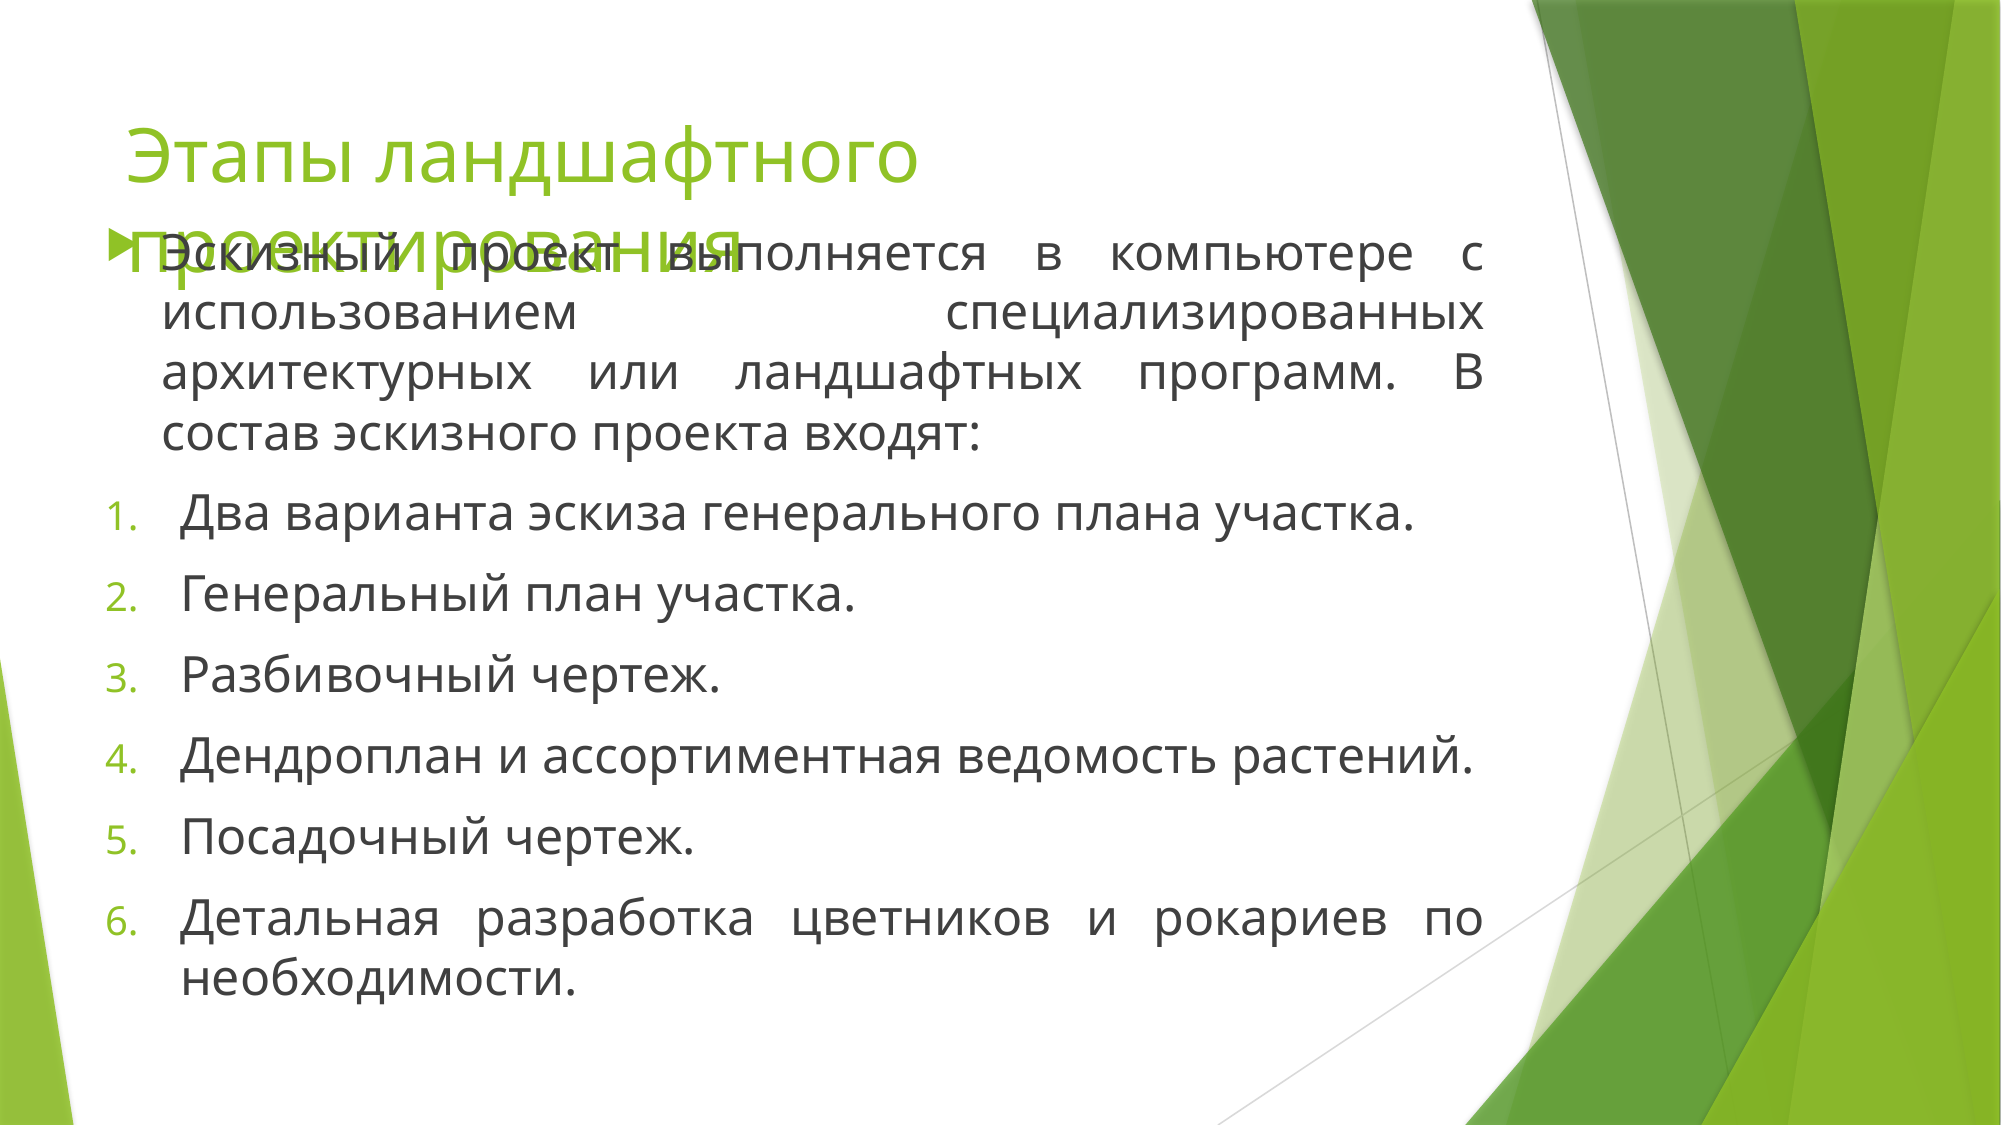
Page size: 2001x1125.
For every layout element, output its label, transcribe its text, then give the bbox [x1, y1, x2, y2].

title Этапы ландшафтного проектирования [111, 99, 1522, 317]
list Эскизный проект выполняется в компьютере с использованием специализированных архитектурных или ландшафтных программ. В состав эскизного проекта входят: Два варианта эскиза генерального плана участка. Генеральный план участка. Разбивочный чертеж. Дендроплан и ассортиментная ведомость растений. Посадочный чертеж. Детальная разработка цветников и рокариев по необходимости. [90, 212, 1501, 850]
